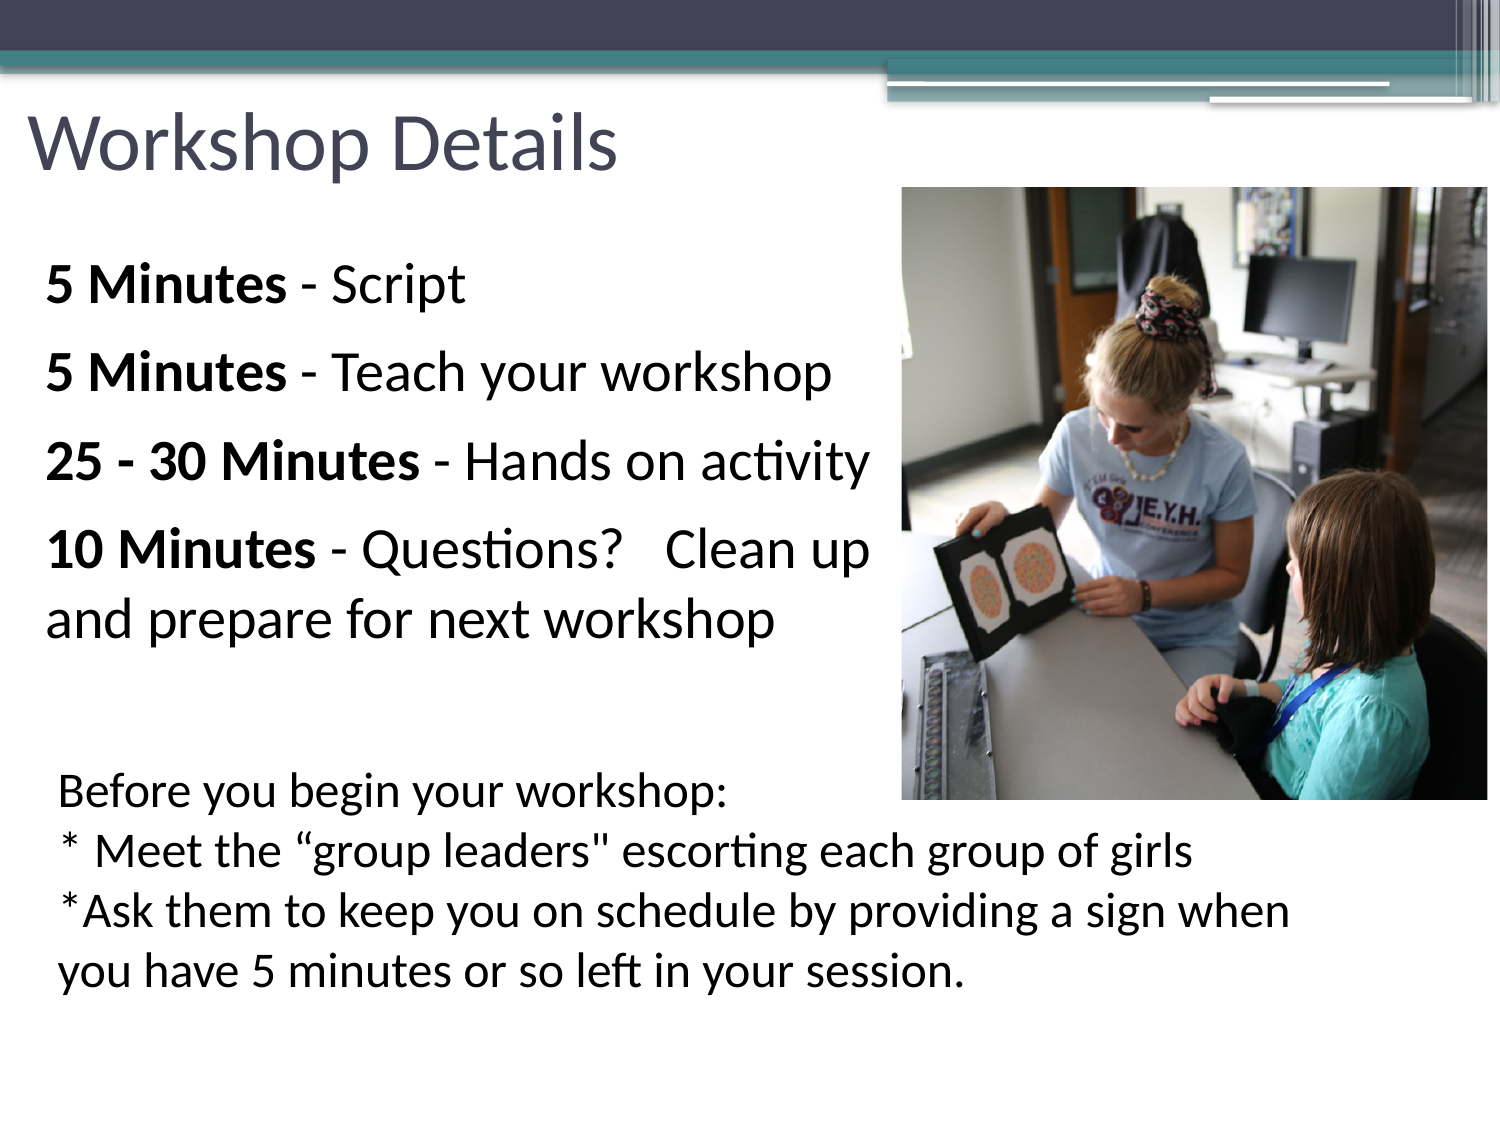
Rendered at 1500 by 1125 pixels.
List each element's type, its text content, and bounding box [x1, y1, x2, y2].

list 5 Minutes - Script 5 Minutes - Teach your workshop 25 - 30 Minutes - Hands on activity 10 Minutes - Questions? Clean up and prepare for next workshop [12, 237, 900, 1063]
title Workshop Details [12, 50, 1363, 225]
picture [901, 187, 1488, 801]
text_box Before you begin your workshop: * Meet the “group leaders" escorting each group of girls *Ask them to keep you on schedule by providing a sign when you have 5 minutes or so left in your session. [24, 750, 1363, 1025]
